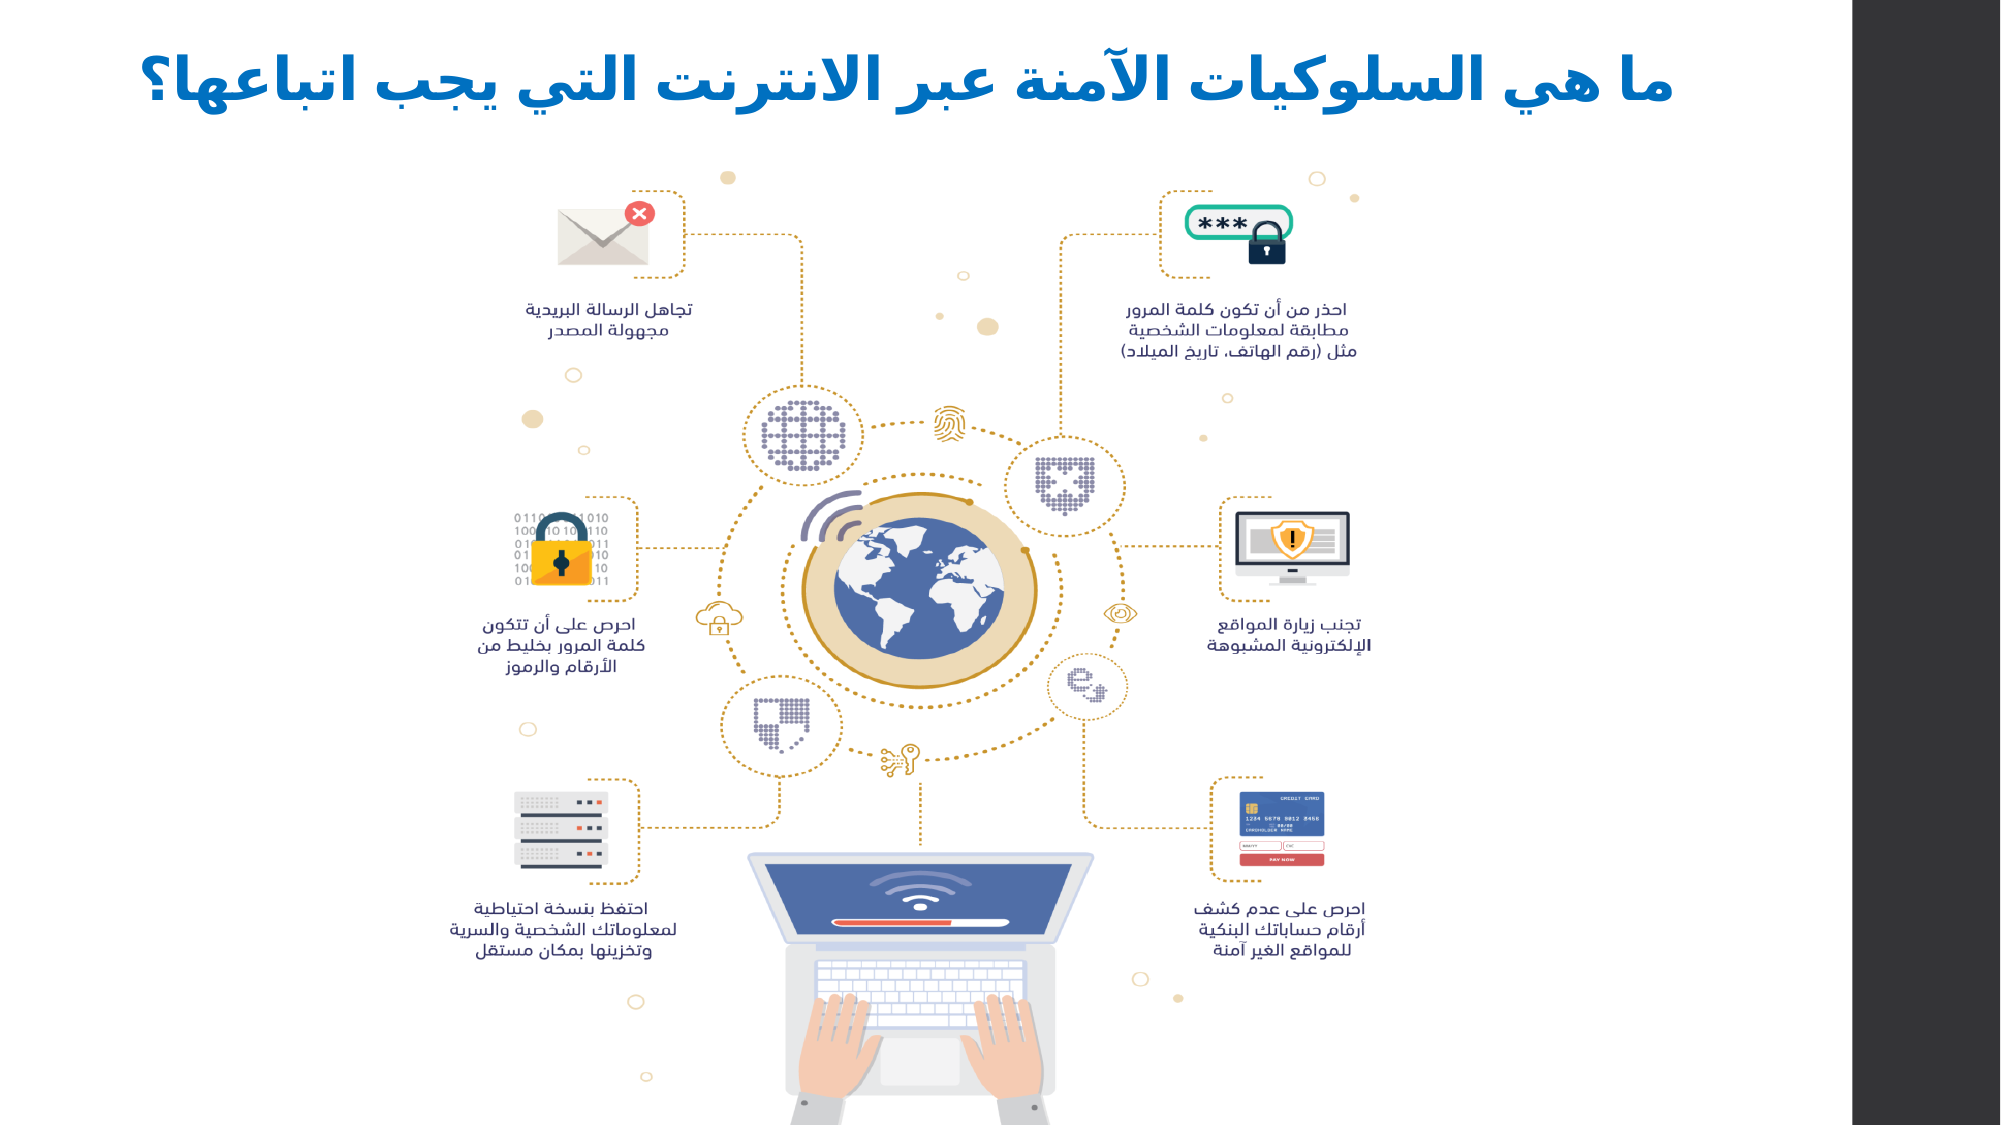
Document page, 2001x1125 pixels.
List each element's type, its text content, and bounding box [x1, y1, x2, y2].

picture [399, 135, 1432, 1125]
title ما هي السلوكيات الآمنة عبر الانترنت التي يجب اتباعها؟ [112, 0, 1703, 121]
